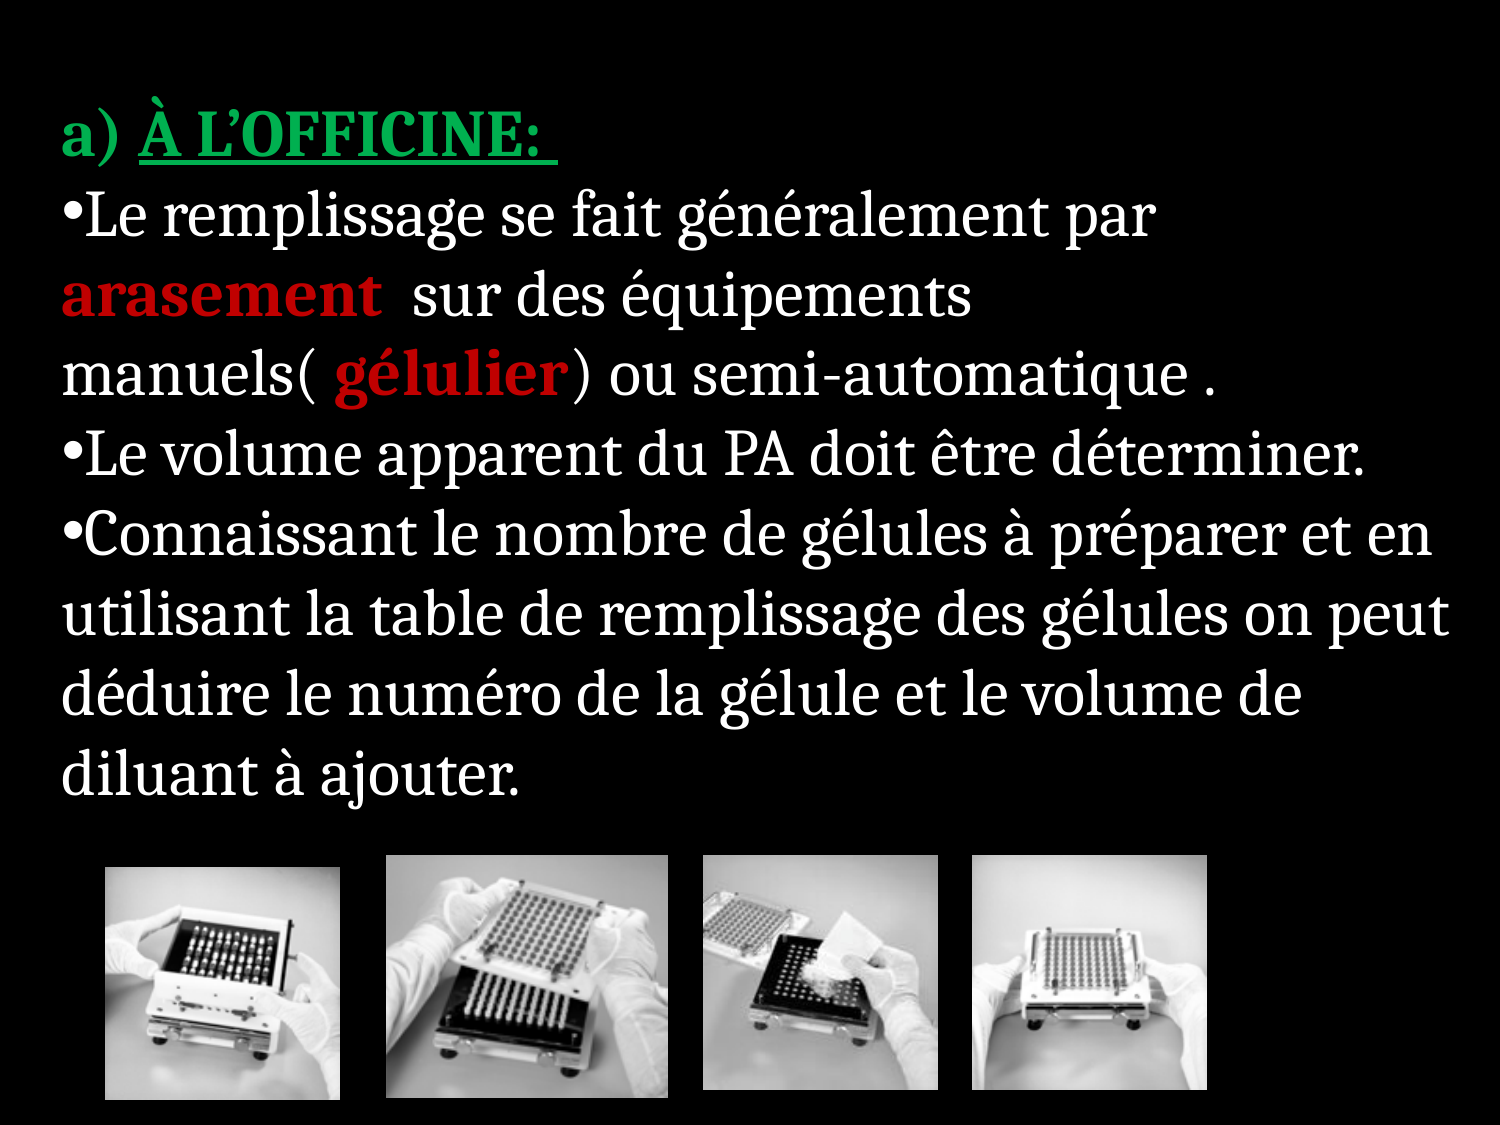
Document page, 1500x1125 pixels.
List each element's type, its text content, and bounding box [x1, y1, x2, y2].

picture [105, 867, 340, 1100]
picture [972, 855, 1208, 1090]
picture [386, 855, 668, 1098]
text_box a) À L’OFFICINE: Le remplissage se fait généralement par arasement sur des équipements manuels( gélulier) ou semi-automatique . Le volume apparent du PA doit être déterminer. Connaissant le nombre de gélules à préparer et en utilisant la table de remplissage des gélules on peut déduire le numéro de la gélule et le volume de diluant à ajouter. [46, 81, 1500, 897]
picture [703, 855, 938, 1090]
